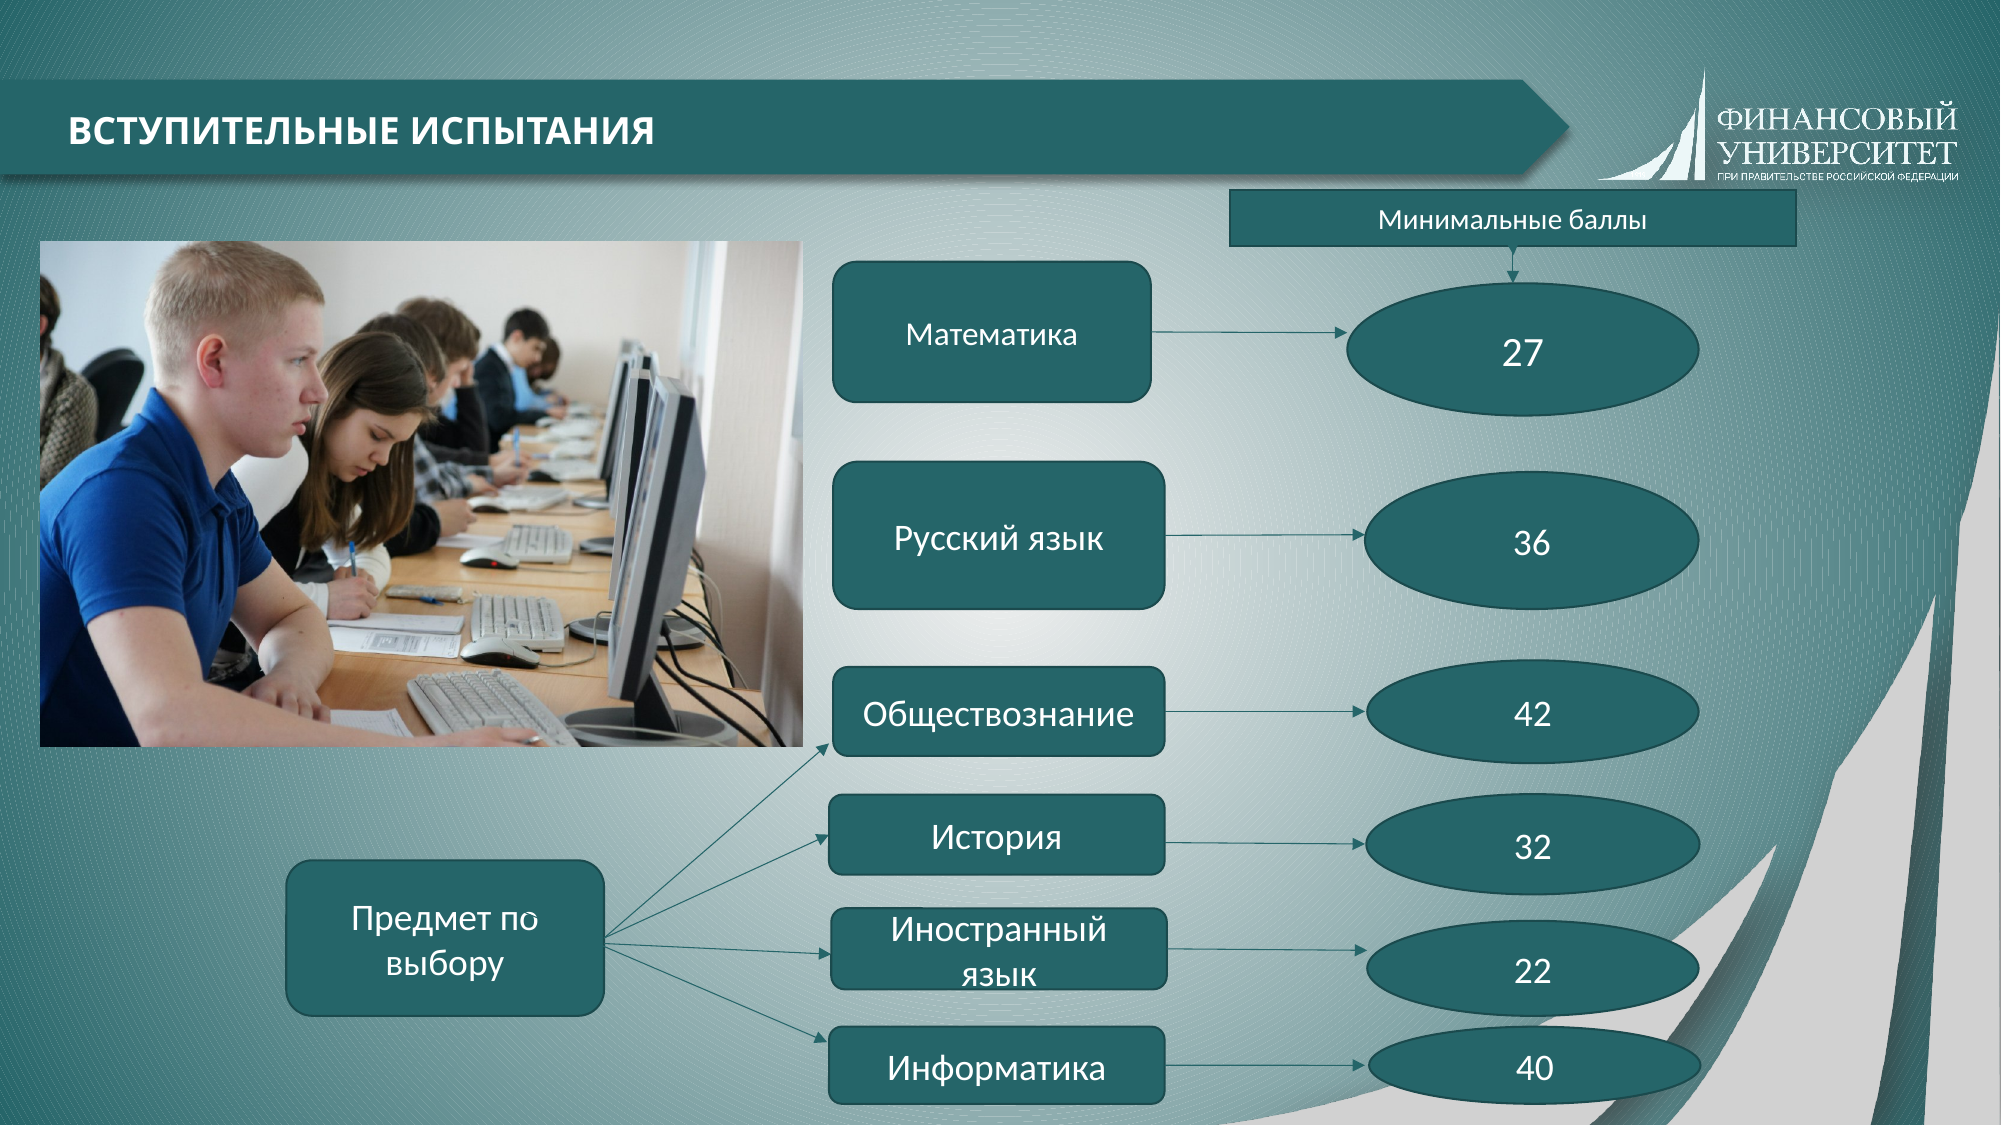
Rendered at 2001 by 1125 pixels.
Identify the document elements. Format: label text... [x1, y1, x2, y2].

text_box 40 [1368, 1025, 1702, 1105]
text_box Обществознание [832, 665, 1166, 757]
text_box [491, 898, 828, 1043]
text_box Предмет по выбору [285, 859, 604, 1017]
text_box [604, 834, 829, 939]
text_box Русский язык [832, 460, 1166, 611]
text_box История [829, 793, 1166, 876]
text_box 42 [1366, 659, 1700, 765]
text_box Минимальные баллы [1229, 189, 1797, 247]
text_box 32 [1365, 793, 1701, 896]
text_box Иностранный язык [830, 907, 1168, 991]
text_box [828, 943, 832, 955]
text_box Математика [832, 260, 1152, 404]
text_box 36 [1363, 470, 1700, 611]
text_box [604, 743, 829, 834]
text_box 22 [1366, 919, 1700, 1017]
text_box 27 [1346, 282, 1700, 417]
text_box Информатика [827, 1025, 1166, 1105]
title ВСТУПИТЕЛЬНЫЕ ИСПЫТАНИЯ [52, 93, 1778, 161]
picture [40, 241, 803, 747]
